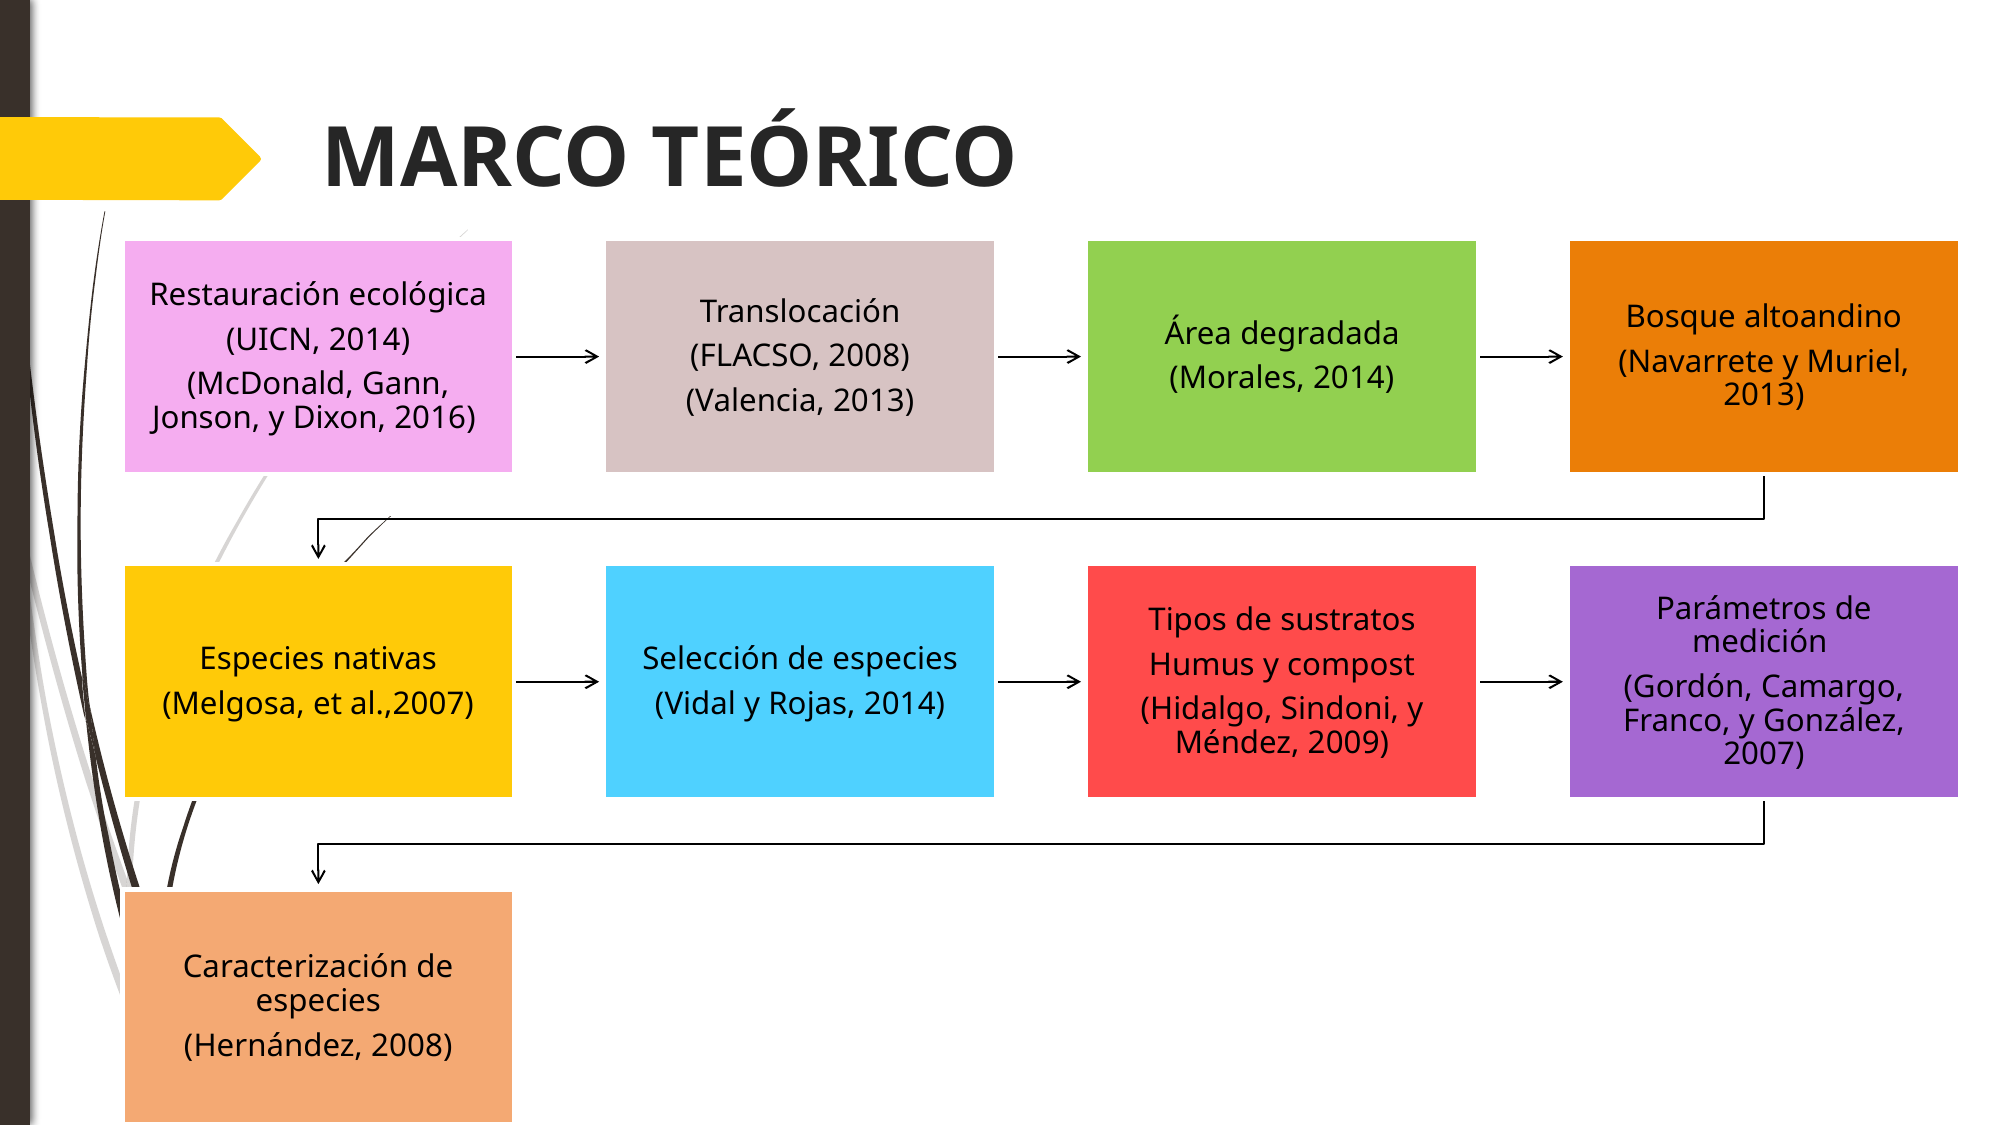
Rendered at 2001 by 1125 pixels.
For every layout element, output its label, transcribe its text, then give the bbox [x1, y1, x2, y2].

title MARCO TEÓRICO [306, 95, 1106, 211]
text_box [21, 237, 2000, 1125]
